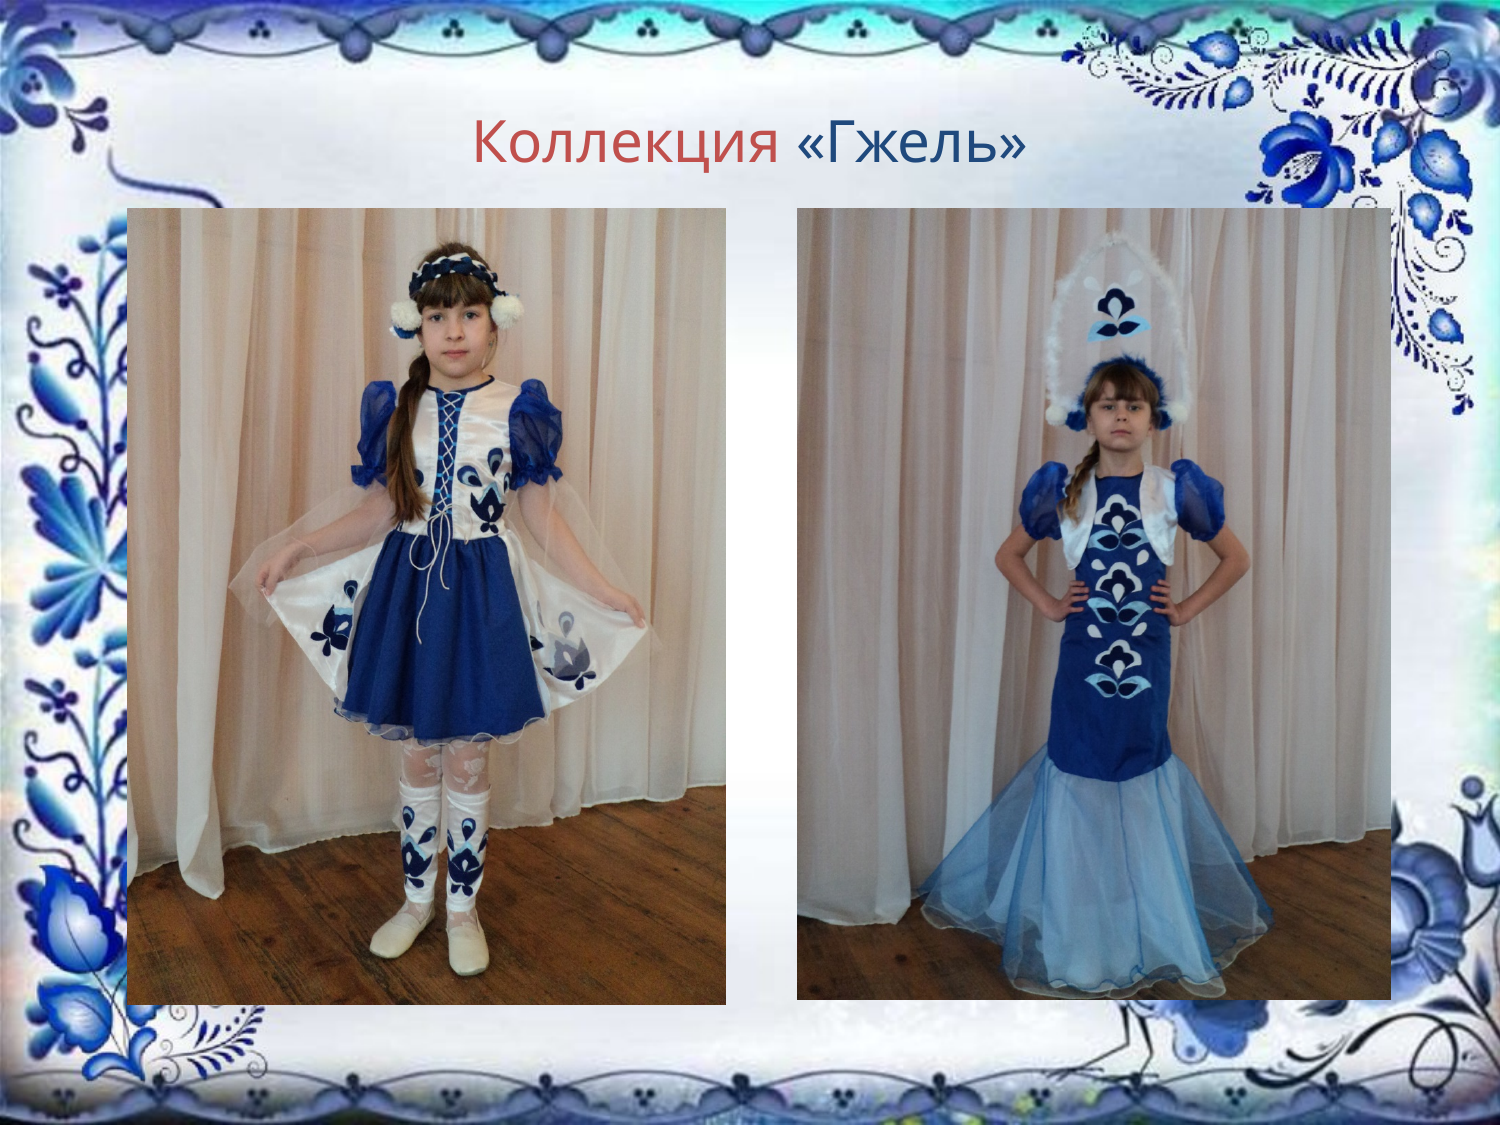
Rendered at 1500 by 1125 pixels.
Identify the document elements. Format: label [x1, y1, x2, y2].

list [800, 210, 1389, 999]
picture [0, 0, 1500, 1125]
list [130, 210, 724, 1004]
